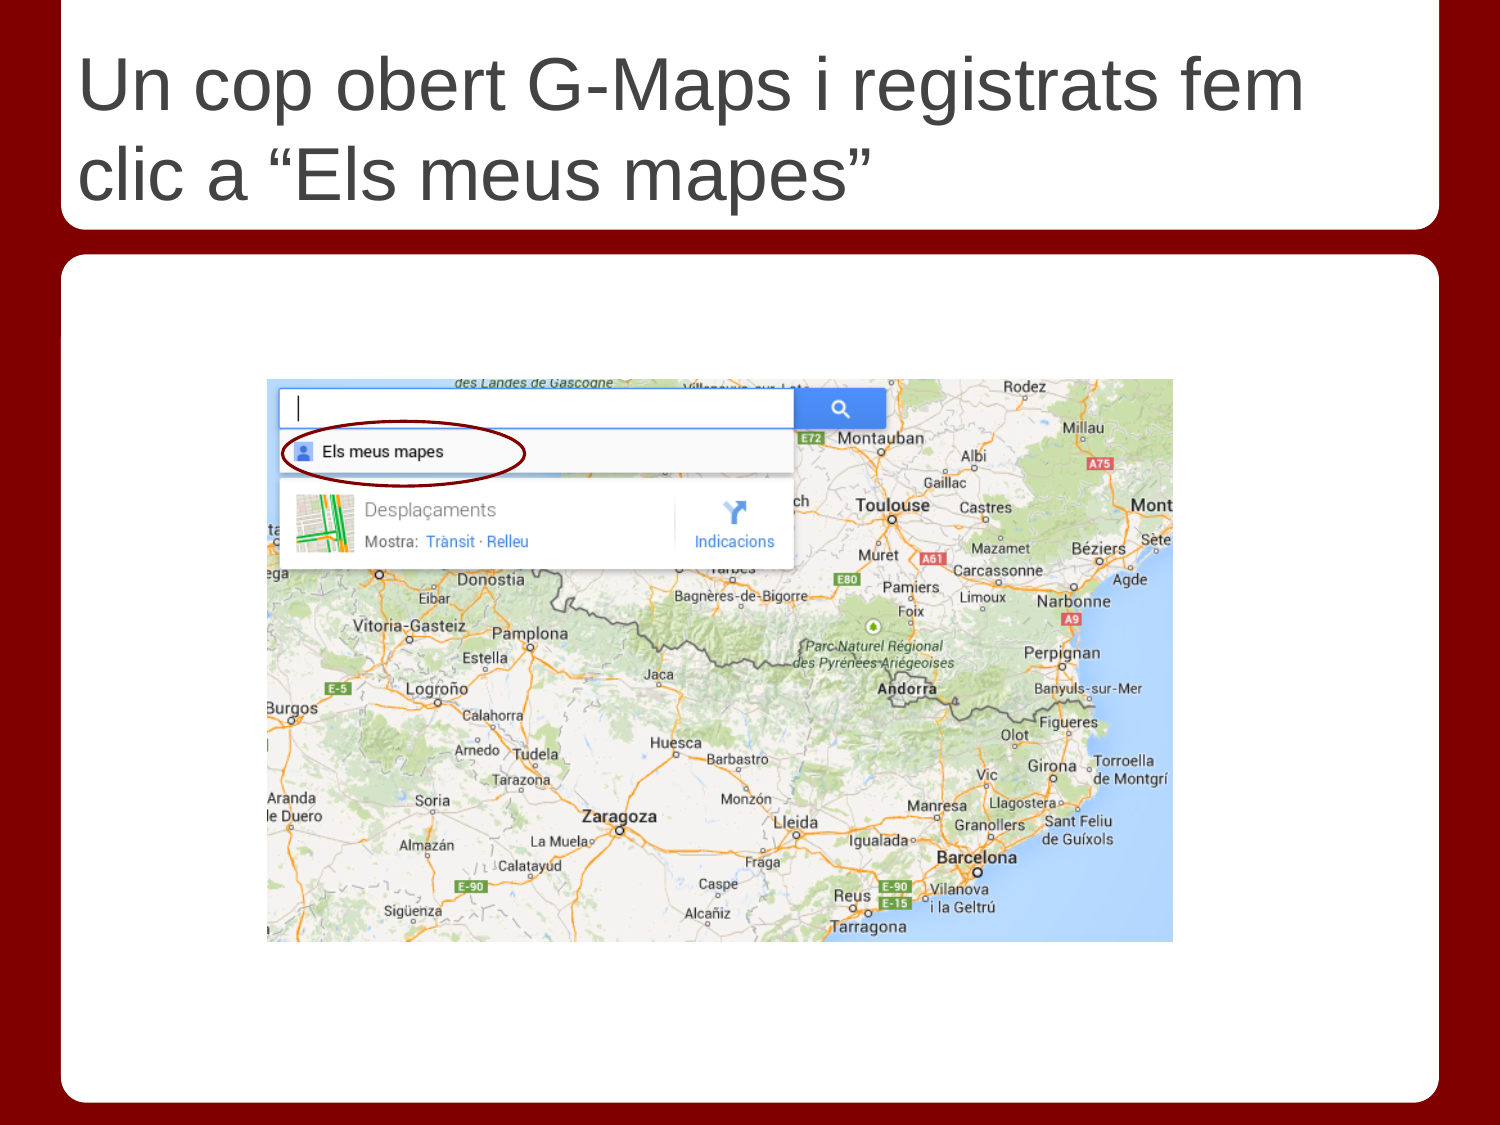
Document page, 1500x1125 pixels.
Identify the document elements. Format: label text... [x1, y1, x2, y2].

picture [267, 378, 1173, 942]
text_box Un cop obert G-Maps i registrats fem clic a “Els meus mapes” [62, 20, 1378, 190]
